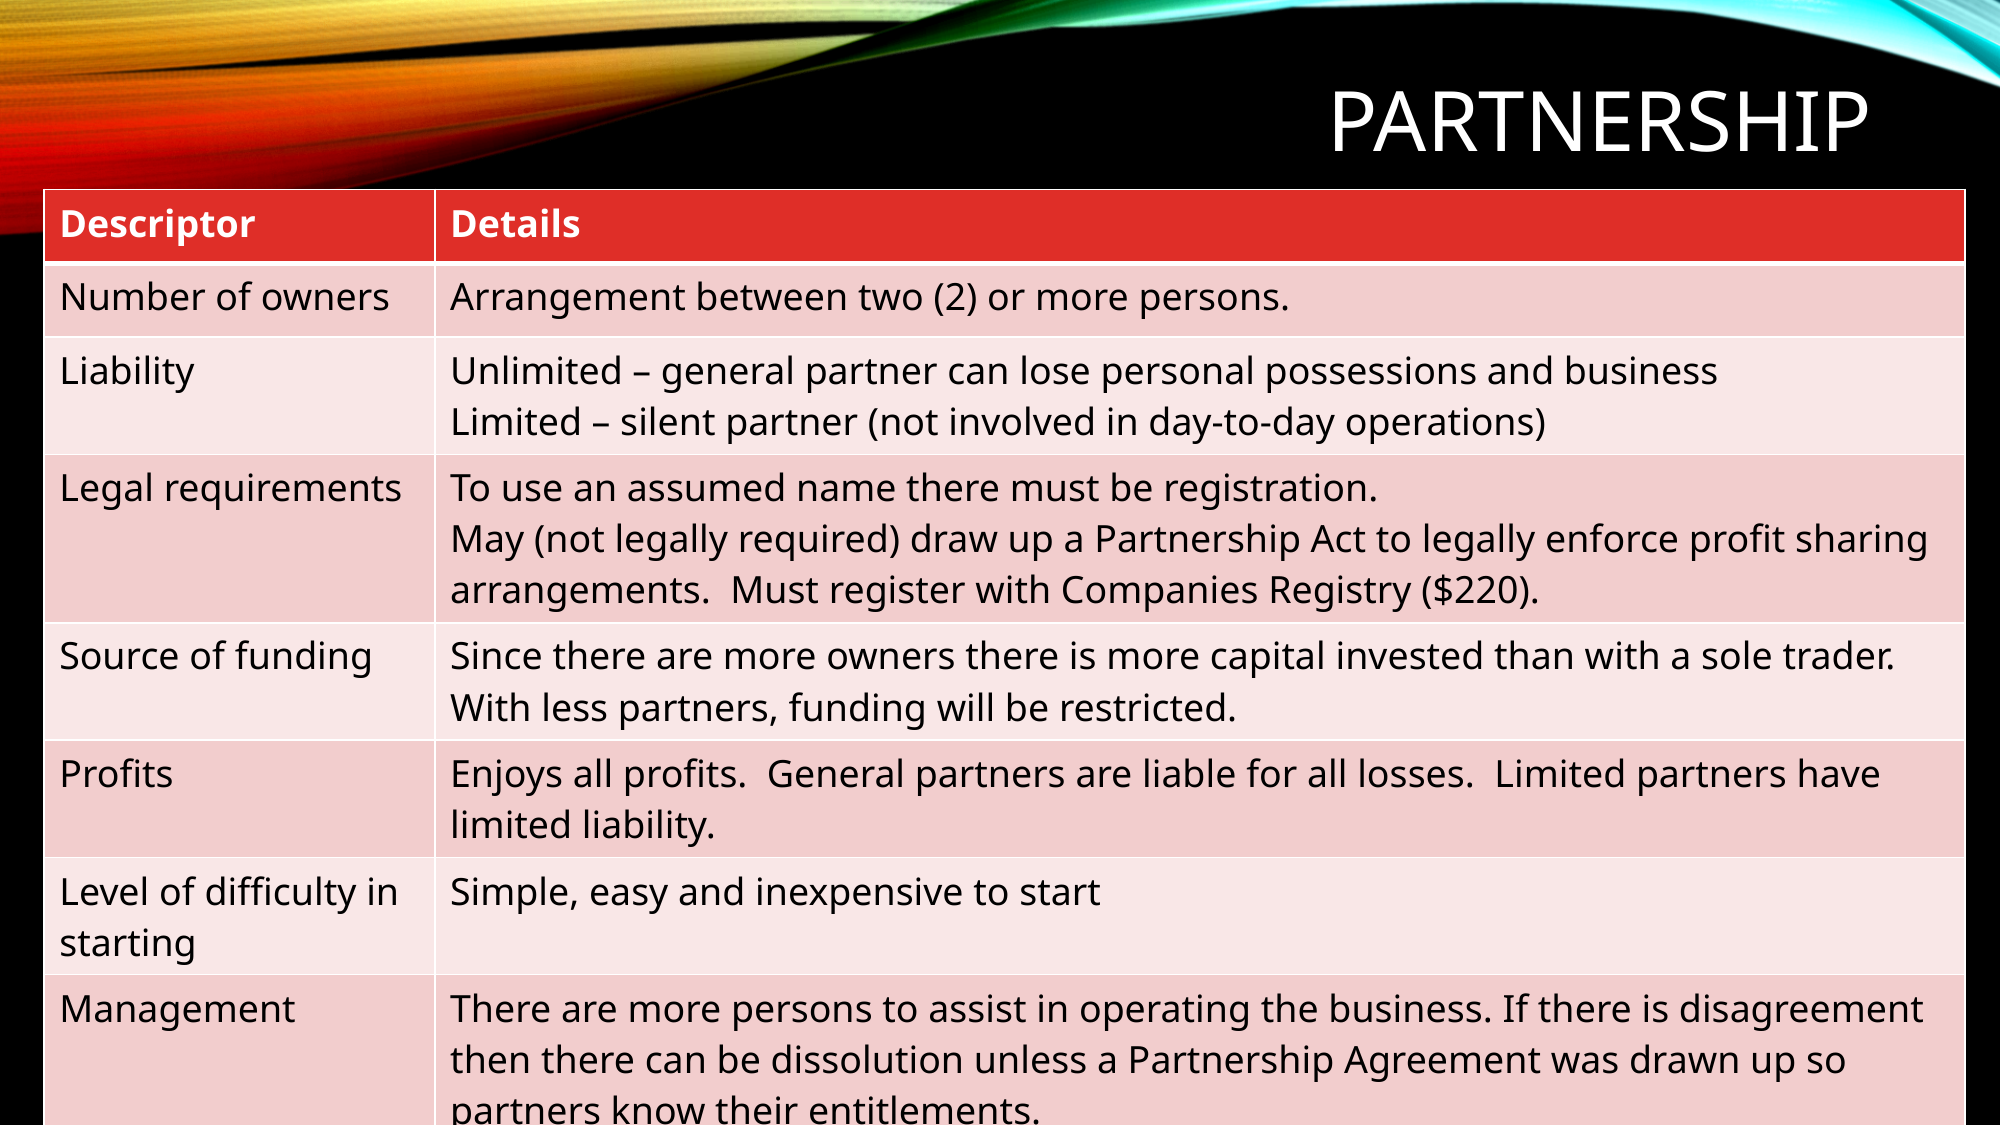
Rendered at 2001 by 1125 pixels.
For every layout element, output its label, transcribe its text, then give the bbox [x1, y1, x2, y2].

table_header Descriptor [45, 190, 434, 261]
table_cell Legal requirements [45, 455, 434, 622]
table_cell Arrangement between two (2) or more persons. [436, 266, 1964, 336]
table_cell Profits [45, 741, 434, 857]
table_cell Unlimited – general partner can lose personal possessions and business Limited – silent partner (not involved in day-to-day operations) [436, 338, 1964, 454]
table_cell Since there are more owners there is more capital invested than with a sole trader. With less partners, funding will be restricted. [436, 624, 1964, 739]
table_cell To use an assumed name there must be registration. May (not legally required) draw up a Partnership Act to legally enforce profit sharing arrangements. Must register with Companies Registry ($220). [436, 455, 1964, 622]
table_header Details [436, 190, 1964, 261]
table_cell Simple, easy and inexpensive to start [436, 858, 1964, 974]
table_cell Level of difficulty in starting [45, 858, 434, 974]
table_cell Source of funding [45, 624, 434, 739]
title Partnership [474, 49, 1888, 189]
table_cell Management [45, 975, 434, 1125]
table_cell Liability [45, 338, 434, 454]
table_cell There are more persons to assist in operating the business. If there is disagreement then there can be dissolution unless a Partnership Agreement was drawn up so partners know their entitlements. [436, 975, 1964, 1125]
picture [0, 0, 2000, 237]
table_cell Number of owners [45, 266, 434, 336]
table_cell Enjoys all profits. General partners are liable for all losses. Limited partners have limited liability. [436, 741, 1964, 857]
footer CPDD MOE 2020 [112, 1042, 1388, 1103]
